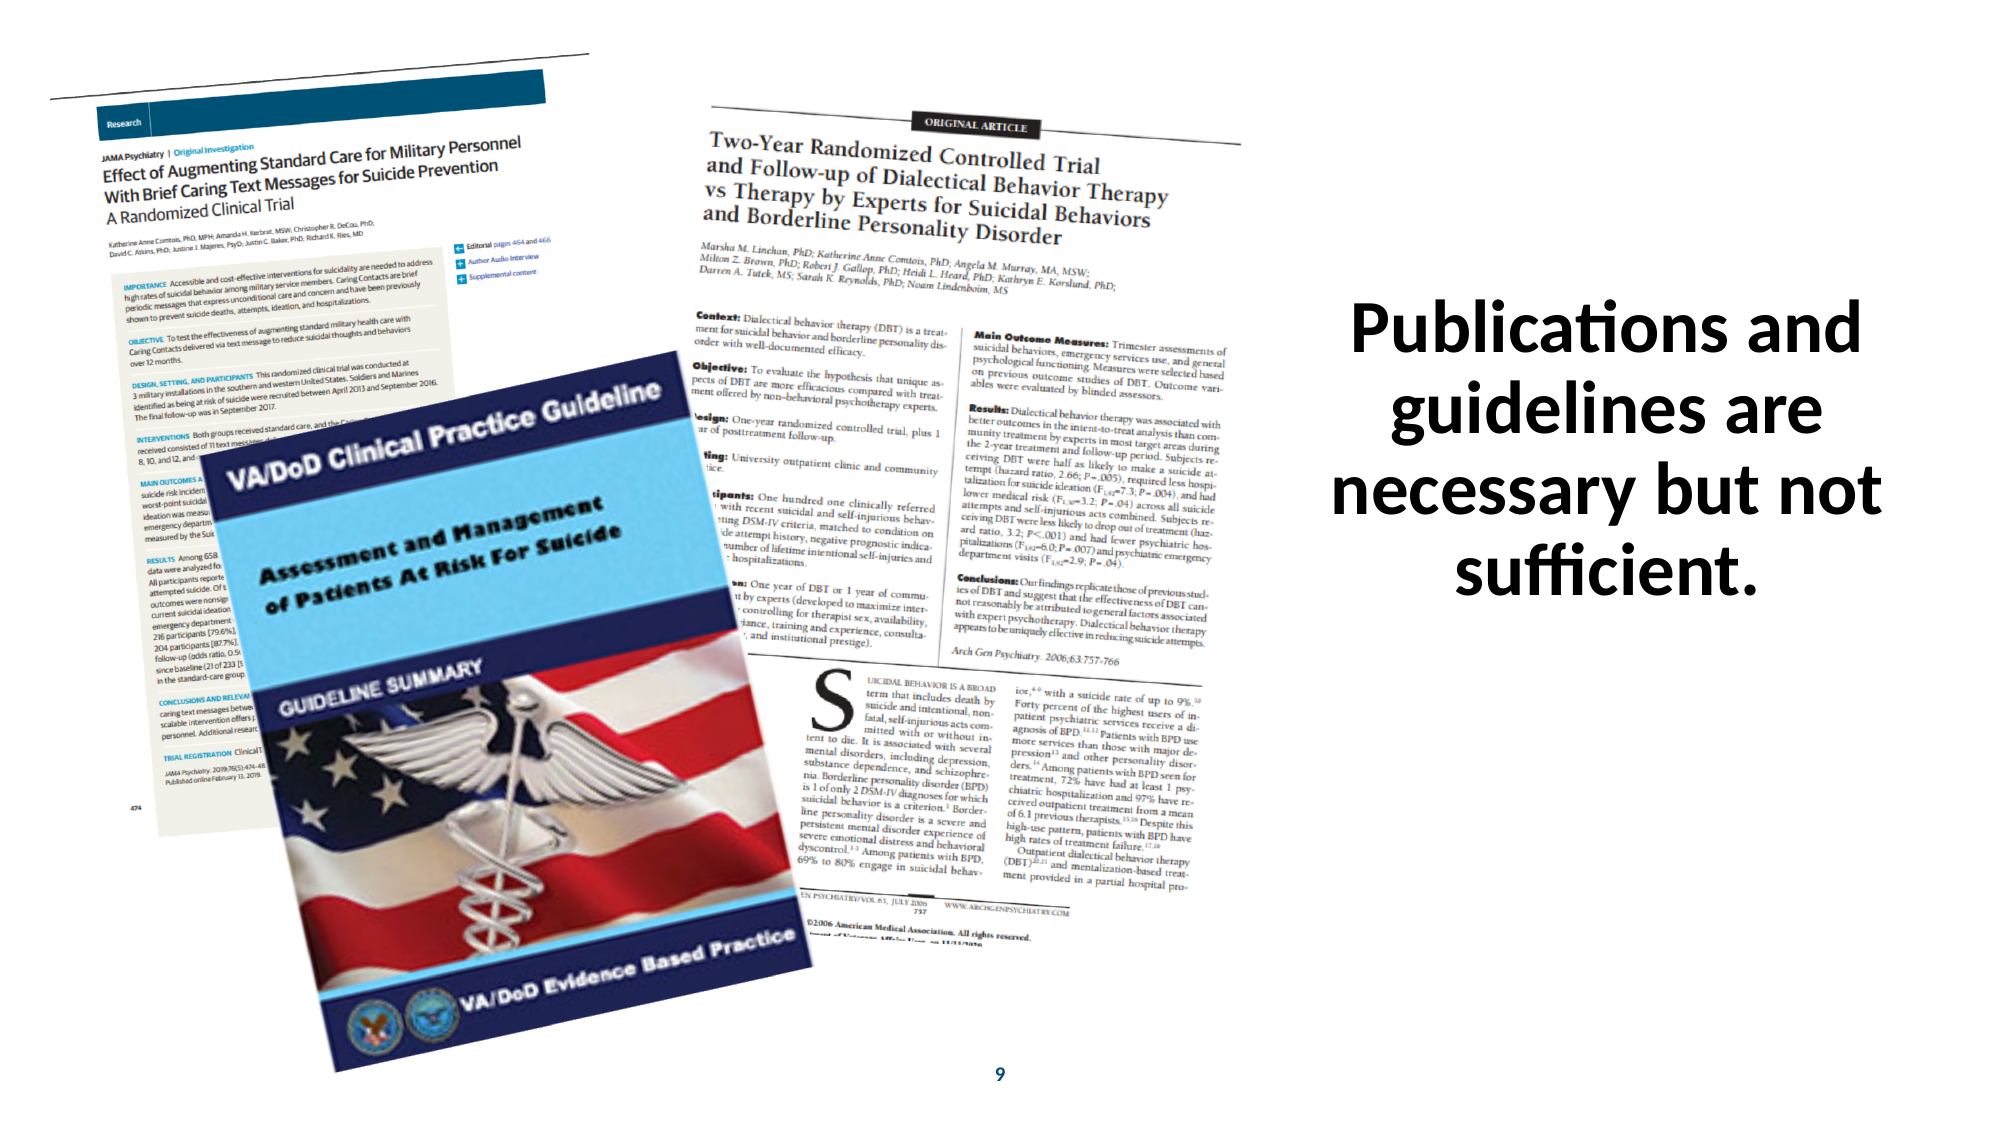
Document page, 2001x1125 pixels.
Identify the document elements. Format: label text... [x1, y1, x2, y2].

slide_number 9 [774, 1042, 1225, 1103]
title Publications and guidelines are necessary but not sufficient. [1267, 280, 1975, 749]
picture [50, 54, 1297, 1072]
